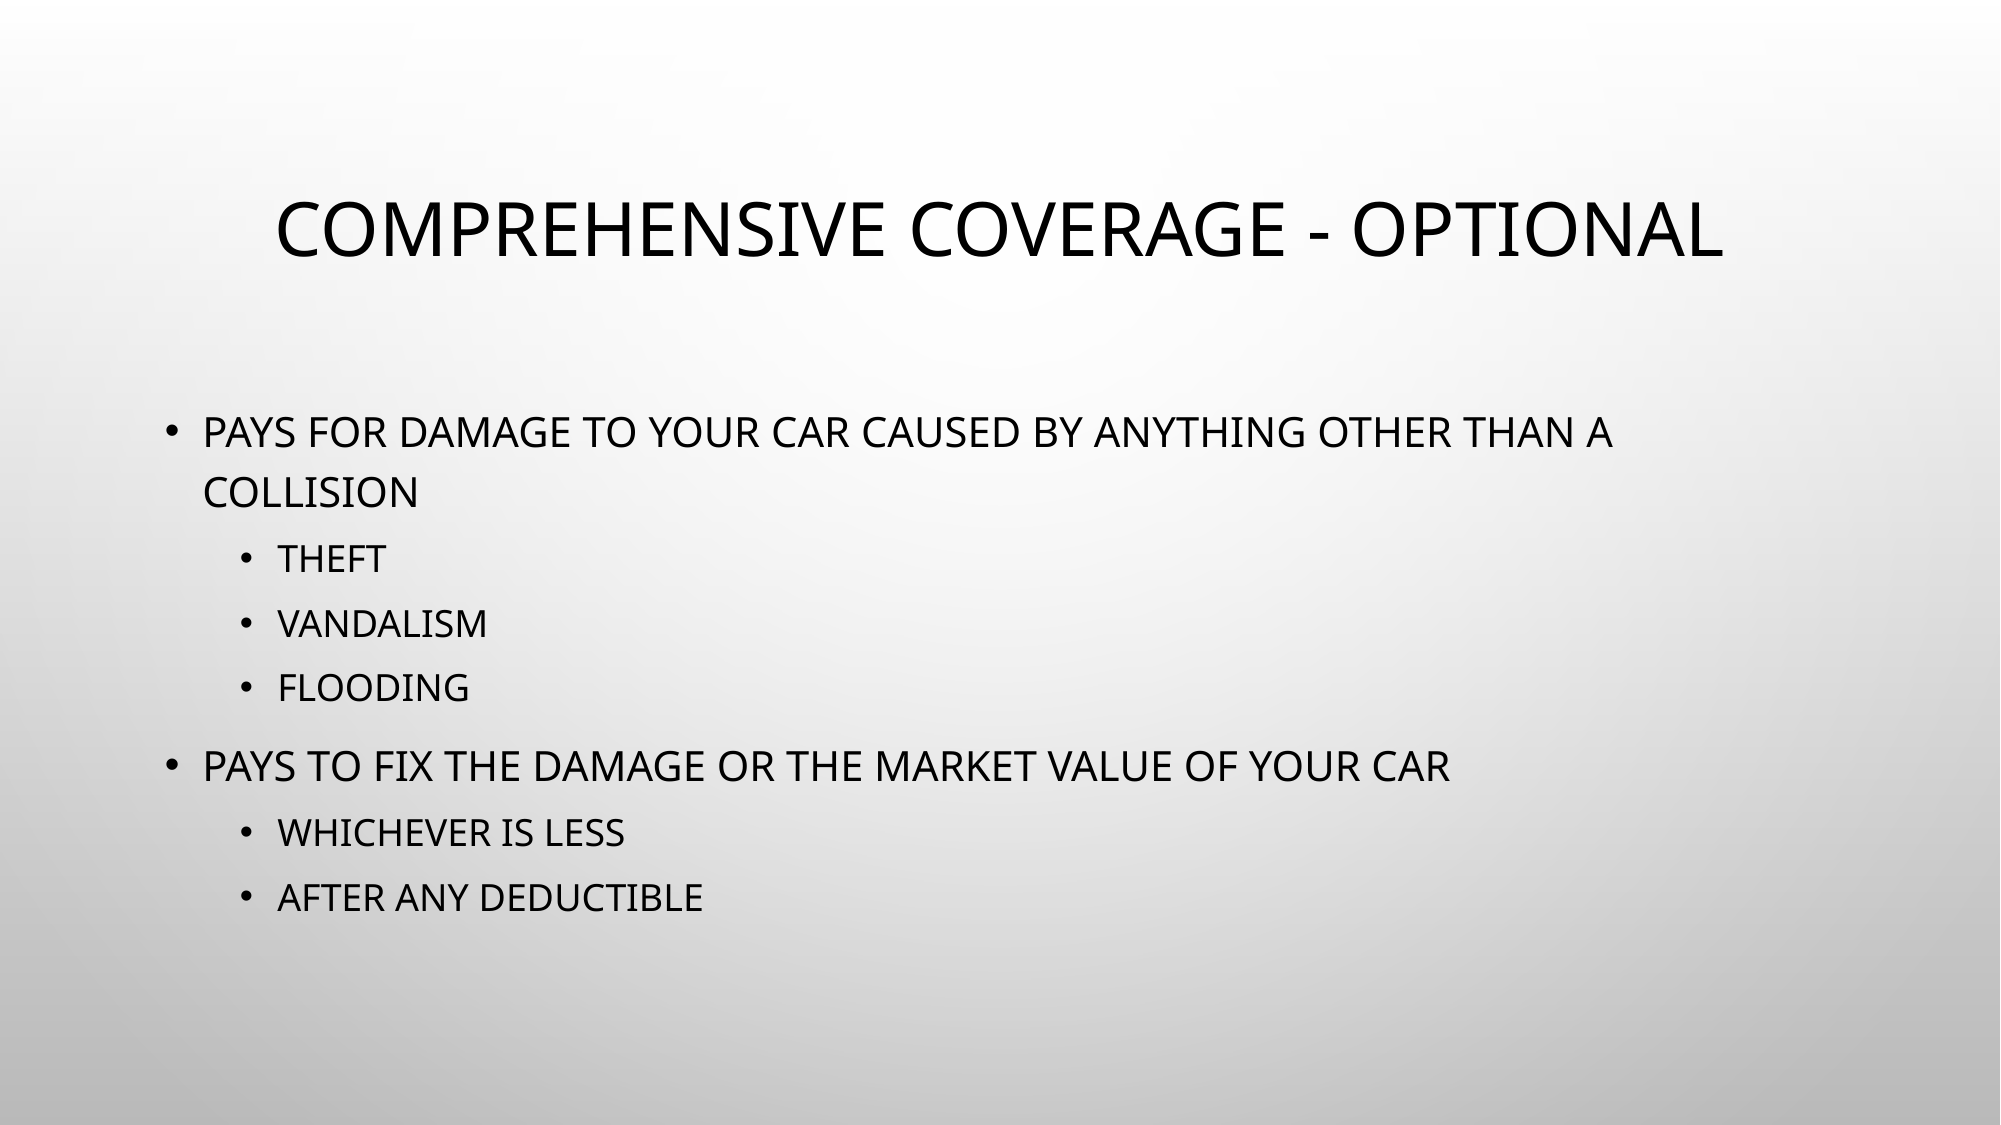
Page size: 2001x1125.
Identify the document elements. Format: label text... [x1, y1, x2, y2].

picture [0, 0, 2000, 1125]
list Pays for damage to your car caused by anything other than a collision Theft Vandalism Flooding Pays to fix the damage or the market value of your car Whichever is less After any deductible [149, 388, 1851, 950]
title Comprehensive Coverage - Optional [149, 101, 1851, 364]
